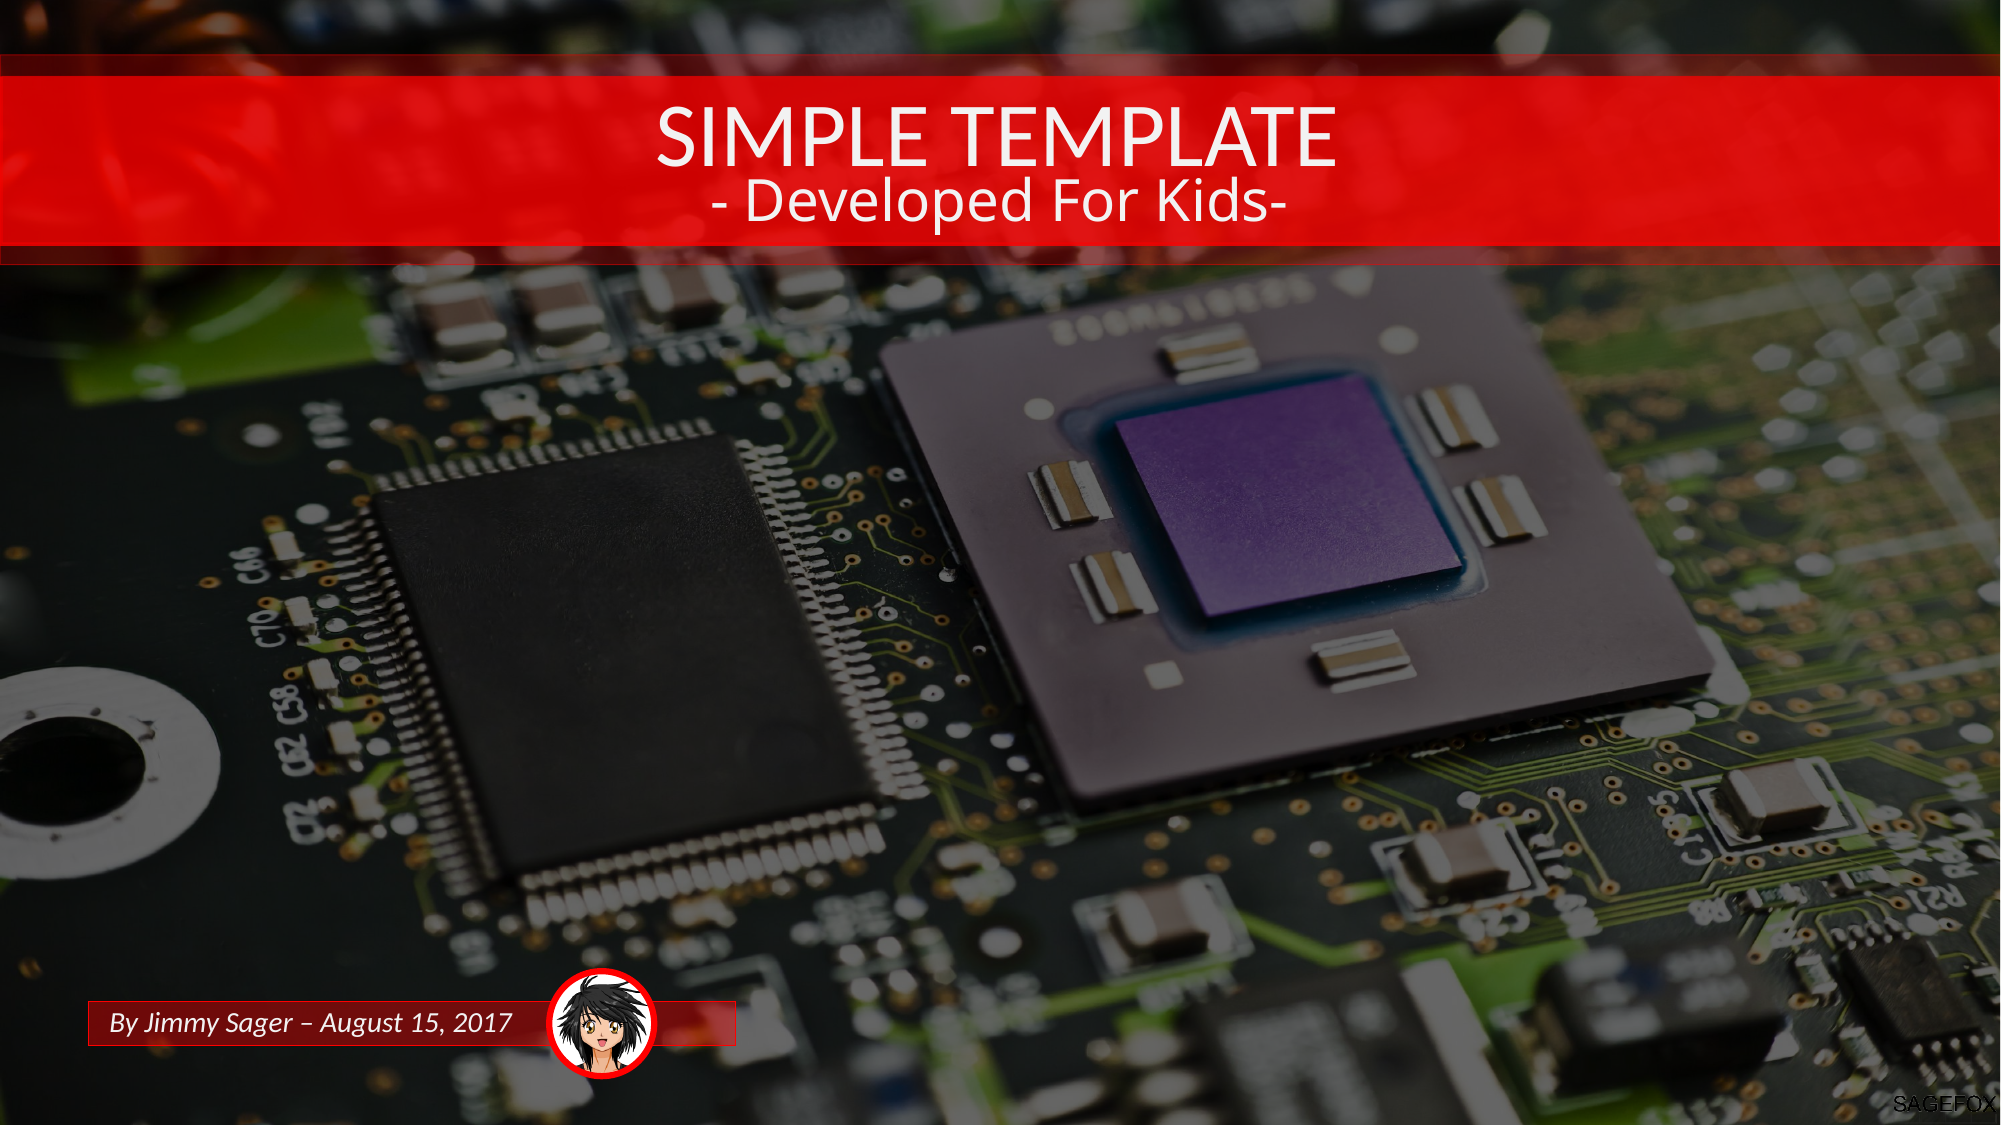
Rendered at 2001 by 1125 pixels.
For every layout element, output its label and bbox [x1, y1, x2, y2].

text_box [0, 54, 2000, 265]
text_box [88, 971, 736, 1077]
picture [0, 0, 2001, 1125]
